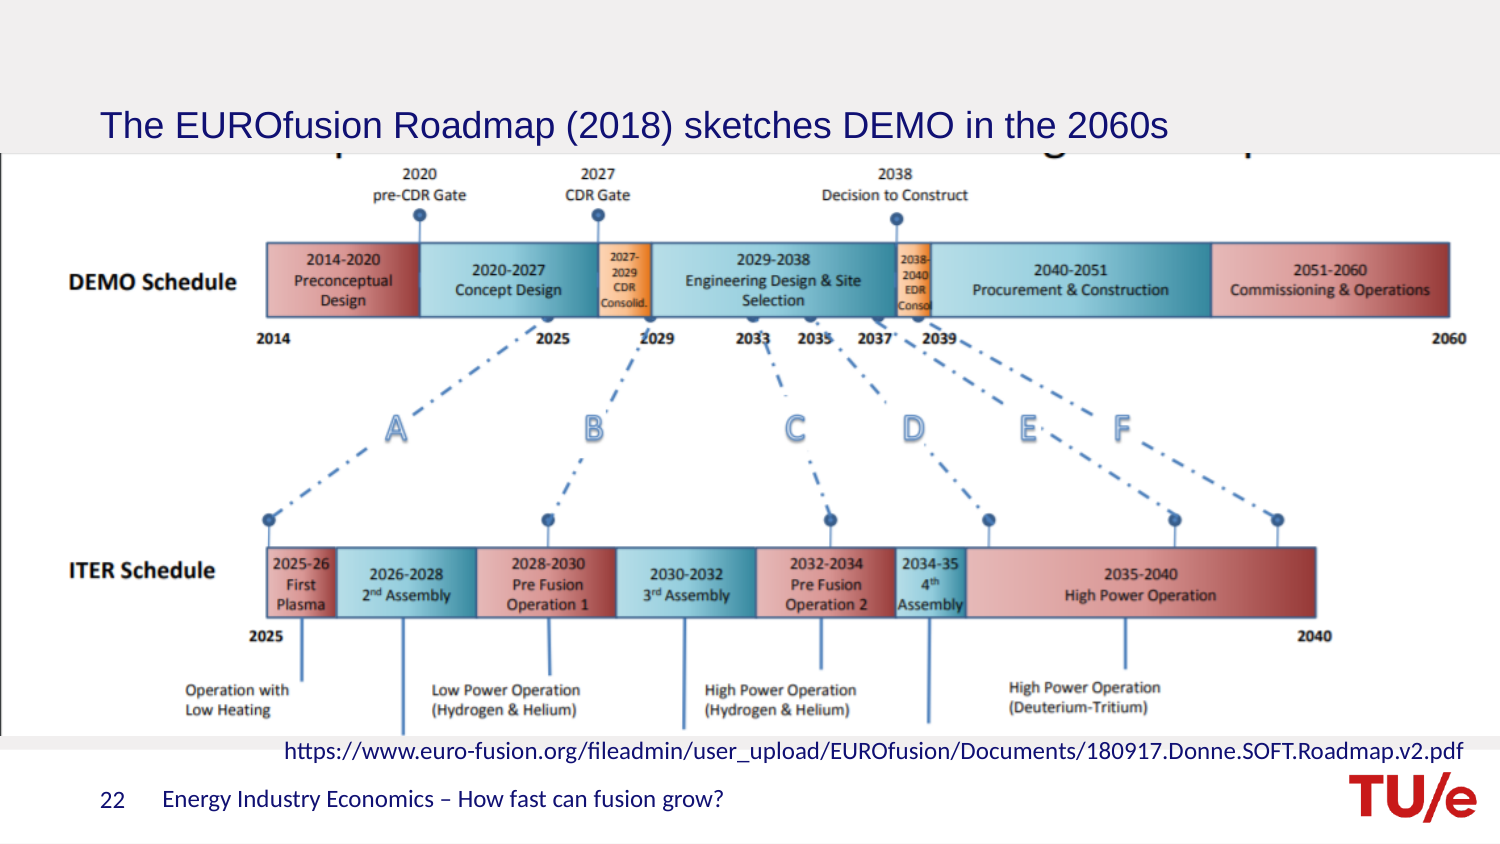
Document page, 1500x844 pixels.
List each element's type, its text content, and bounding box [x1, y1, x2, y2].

title The EUROfusion Roadmap (2018) sketches DEMO in the 2060s [99, 89, 1400, 153]
footer Energy Industry Economics – How fast can fusion grow? [162, 782, 1267, 841]
slide_number 22 [100, 783, 199, 841]
picture [1336, 793, 1489, 835]
picture [0, 153, 1500, 736]
text_box https://www.euro-fusion.org/fileadmin/user_upload/EUROfusion/Documents/180917.Donne.SOFT.Roadmap.v2.pdf [284, 736, 1500, 793]
